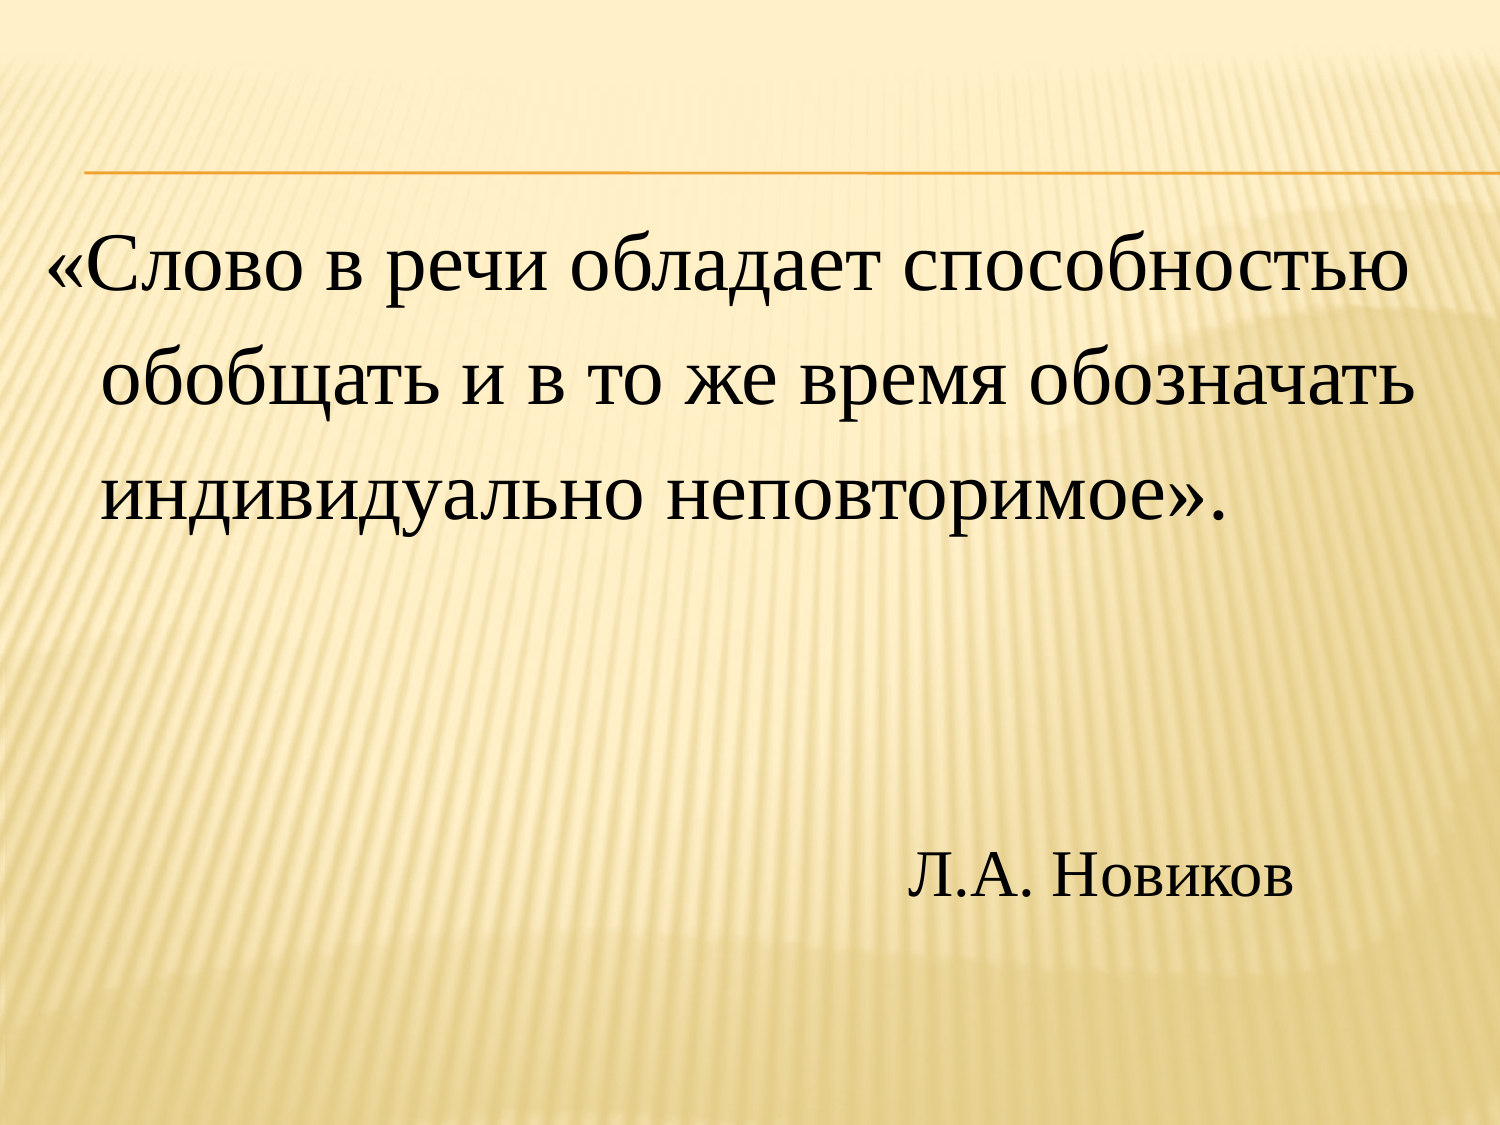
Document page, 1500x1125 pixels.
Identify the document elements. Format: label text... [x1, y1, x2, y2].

text_box Л.А. Новиков [893, 822, 1344, 917]
list «Слово в речи обладает способностью обобщать и в то же время обозначать индивидуально неповторимое». [29, 184, 1455, 927]
